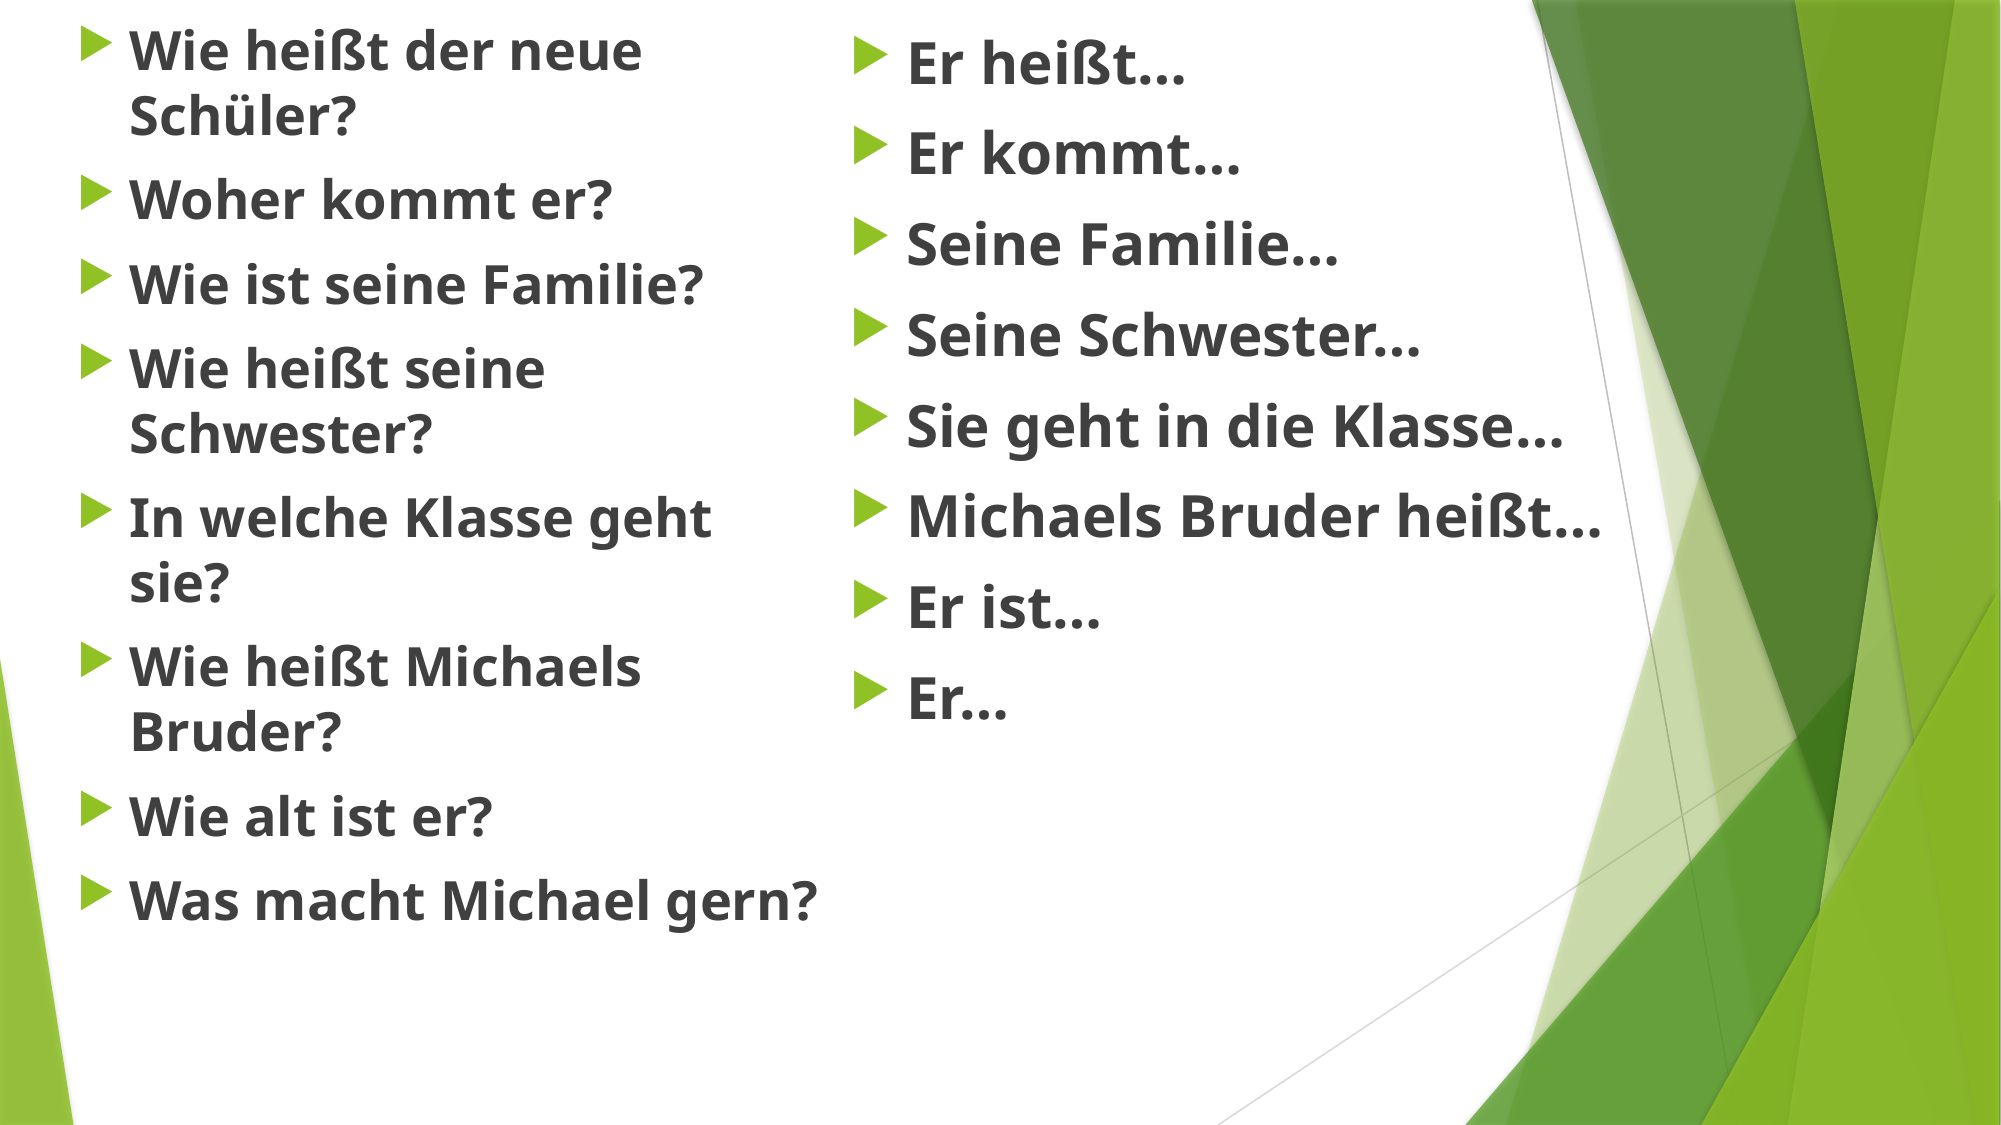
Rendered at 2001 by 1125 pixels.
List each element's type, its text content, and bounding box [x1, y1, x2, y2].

list Er heißt… Er kommt… Seine Familie… Seine Schwester… Sie geht in die Klasse… Michaels Bruder heißt… Er ist… Er… [834, 18, 1663, 991]
list Wie heißt der neue Schüler? Woher kommt er? Wie ist seine Familie? Wie heißt seine Schwester? In welche Klasse geht sie? Wie heißt Michaels Bruder? Wie alt ist er? Was macht Michael gern? [62, 9, 835, 1001]
